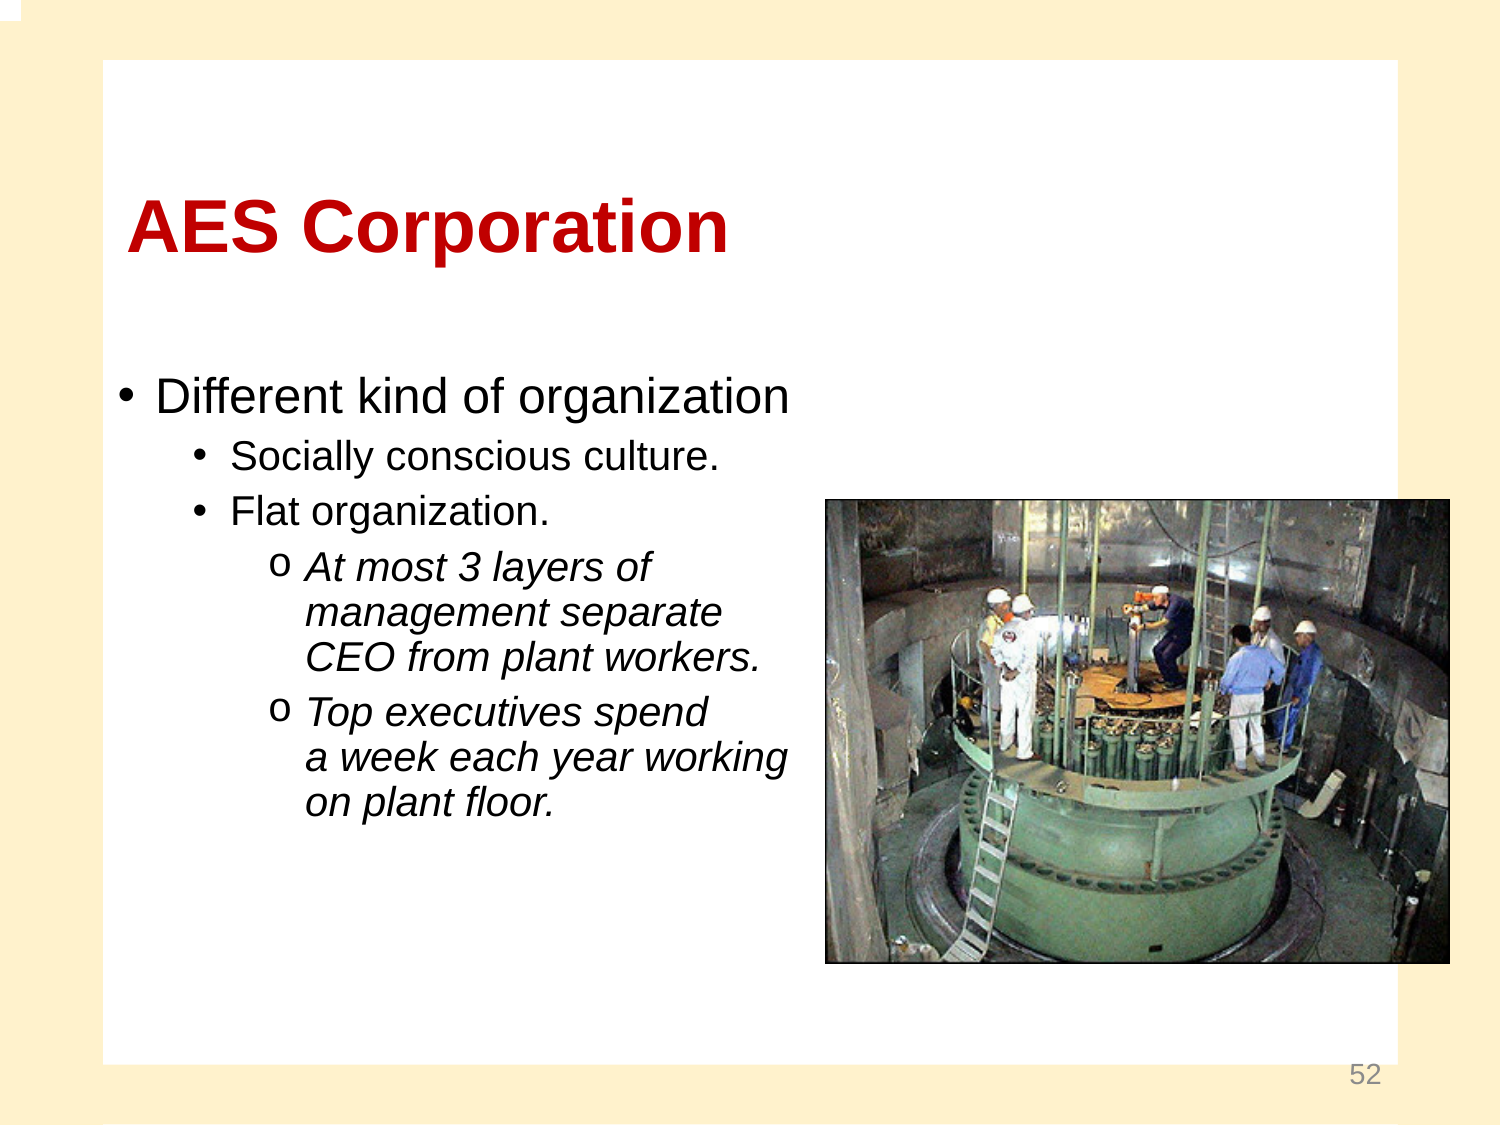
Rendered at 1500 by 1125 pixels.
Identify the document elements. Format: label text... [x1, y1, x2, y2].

slide_number 52 [1059, 1042, 1397, 1103]
picture [0, 0, 21, 21]
text_box AES Corporation [111, 87, 1462, 275]
list Different kind of organization Socially conscious culture. Flat organization. At most 3 layers of management separate CEO from plant workers. Top executives spend a week each year working on plant floor. [102, 362, 1453, 838]
picture [824, 499, 1450, 964]
